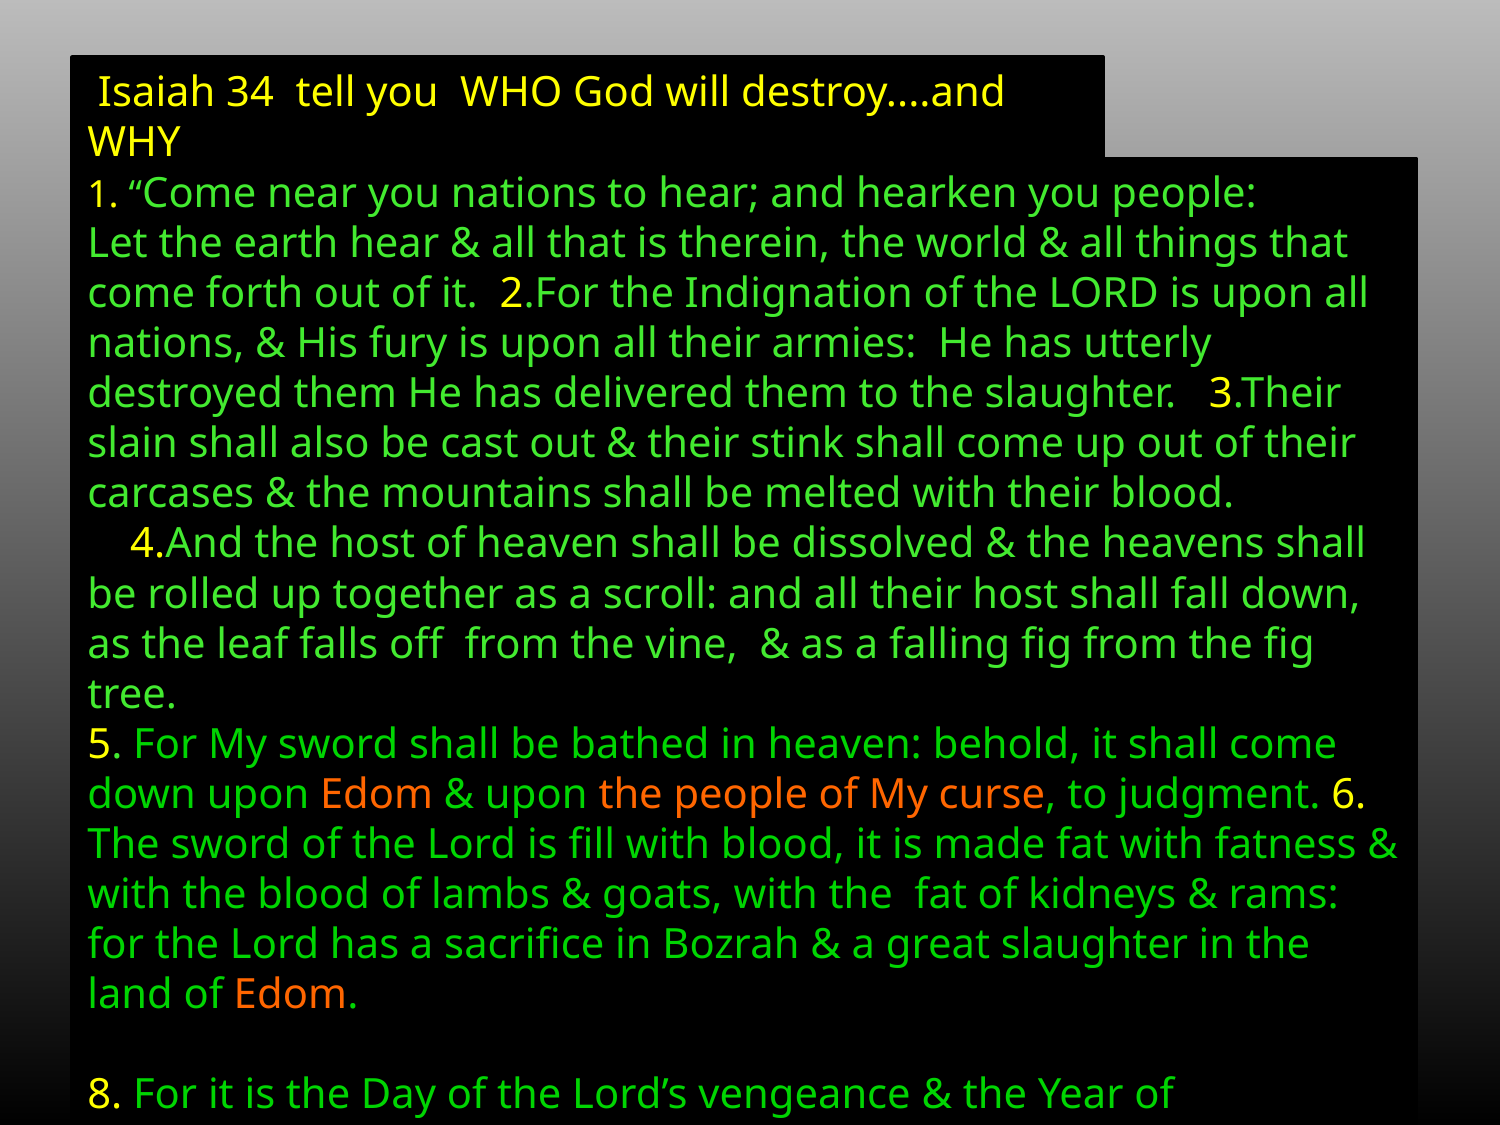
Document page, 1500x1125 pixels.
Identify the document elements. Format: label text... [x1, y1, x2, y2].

text_box 1. “Come near you nations to hear; and hearken you people: Let the earth hear & all that is therein, the world & all things that come forth out of it. 2.For the Indignation of the LORD is upon all nations, & His fury is upon all their armies: He has utterly destroyed them He has delivered them to the slaughter. 3.Their slain shall also be cast out & their stink shall come up out of their carcases & the mountains shall be melted with their blood. 4.And the host of heaven shall be dissolved & the heavens shall be rolled up together as a scroll: and all their host shall fall down, as the leaf falls off from the vine, & as a falling fig from the fig tree. 5. For My sword shall be bathed in heaven: behold, it shall come down upon Edom & upon the people of My curse, to judgment. 6. The sword of the Lord is fill with blood, it is made fat with fatness & with the blood of lambs & goats, with the fat of kidneys & rams: for the Lord has a sacrifice in Bozrah & a great slaughter in the land of Edom. 8. For it is the Day of the Lord’s vengeance & the Year of recompences for the controversy of ZION [70, 157, 1418, 1125]
text_box [0, 0, 1500, 1125]
text_box Isaiah 34 tell you WHO God will destroy....and WHY [70, 55, 1105, 174]
